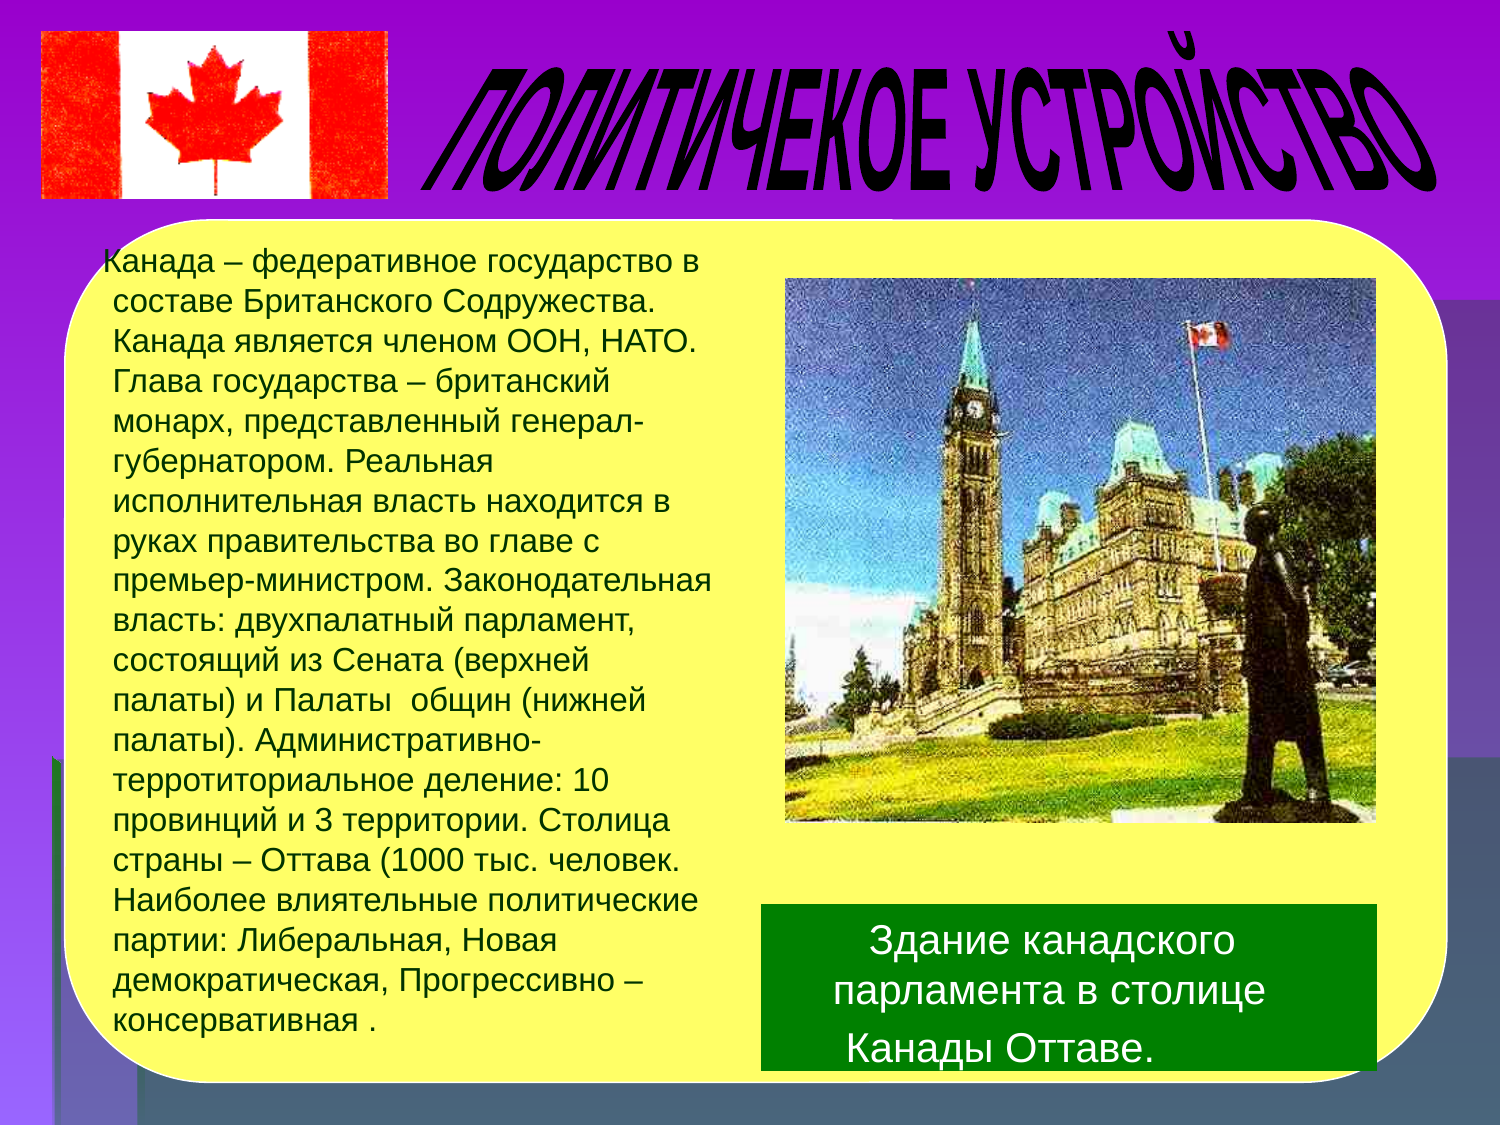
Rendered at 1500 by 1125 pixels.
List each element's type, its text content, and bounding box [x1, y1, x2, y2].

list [785, 278, 1377, 823]
picture [40, 30, 389, 200]
list Здание канадского парламента в столице Канады Оттаве. [761, 904, 1377, 1071]
list Канада – федеративное государство в составе Британского Содружества. Канада является членом ООН, НАТО. Глава государства – британский монарх, представленный генерал-губернатором. Реальная исполнительная власть находится в руках правительства во главе с премьер-министром. Законодательная власть: двухпалатный парламент, состоящий из Сената (верхней палаты) и Палаты общин (нижней палаты). Административно-терротиториальное деление: 10 провинций и 3 территории. Столица страны – Оттава (1000 тыс. человек. Наиболее влиятельные политические партии: Либеральная, Новая демократическая, Прогрессивно – консервативная . [40, 231, 739, 1026]
text_box [94, 219, 1447, 1083]
